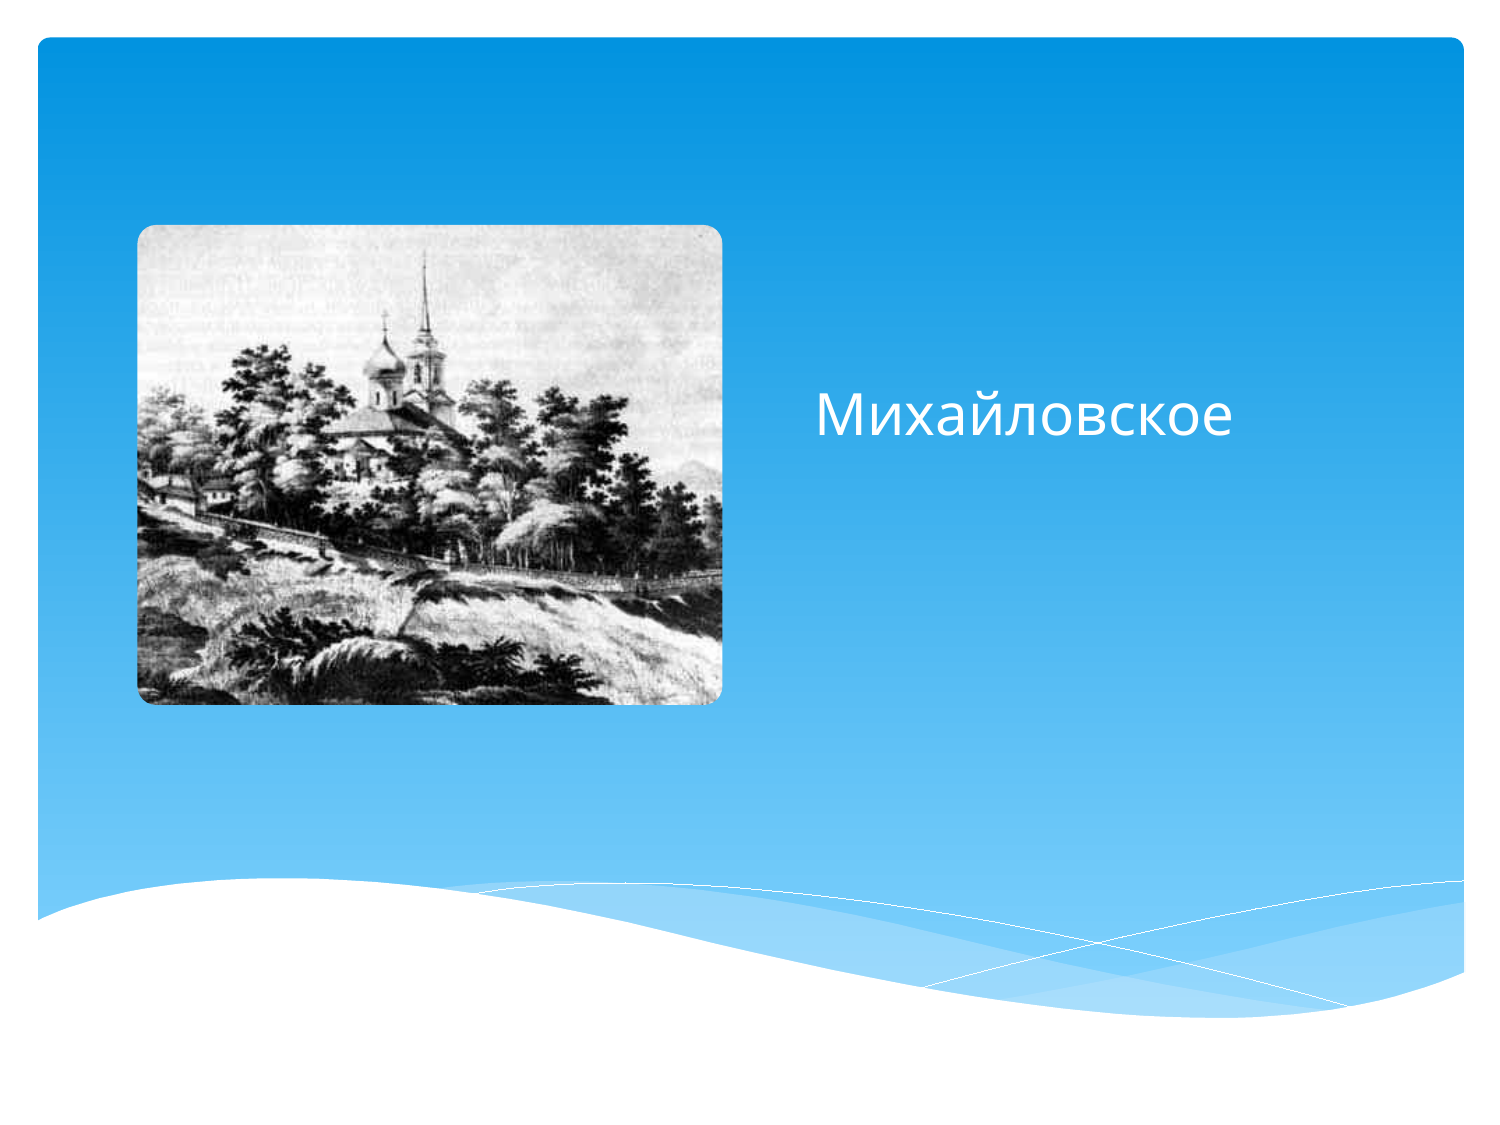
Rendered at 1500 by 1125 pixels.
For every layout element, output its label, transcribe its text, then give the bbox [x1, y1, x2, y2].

picture [137, 224, 723, 706]
title Михайловское [799, 55, 1425, 455]
